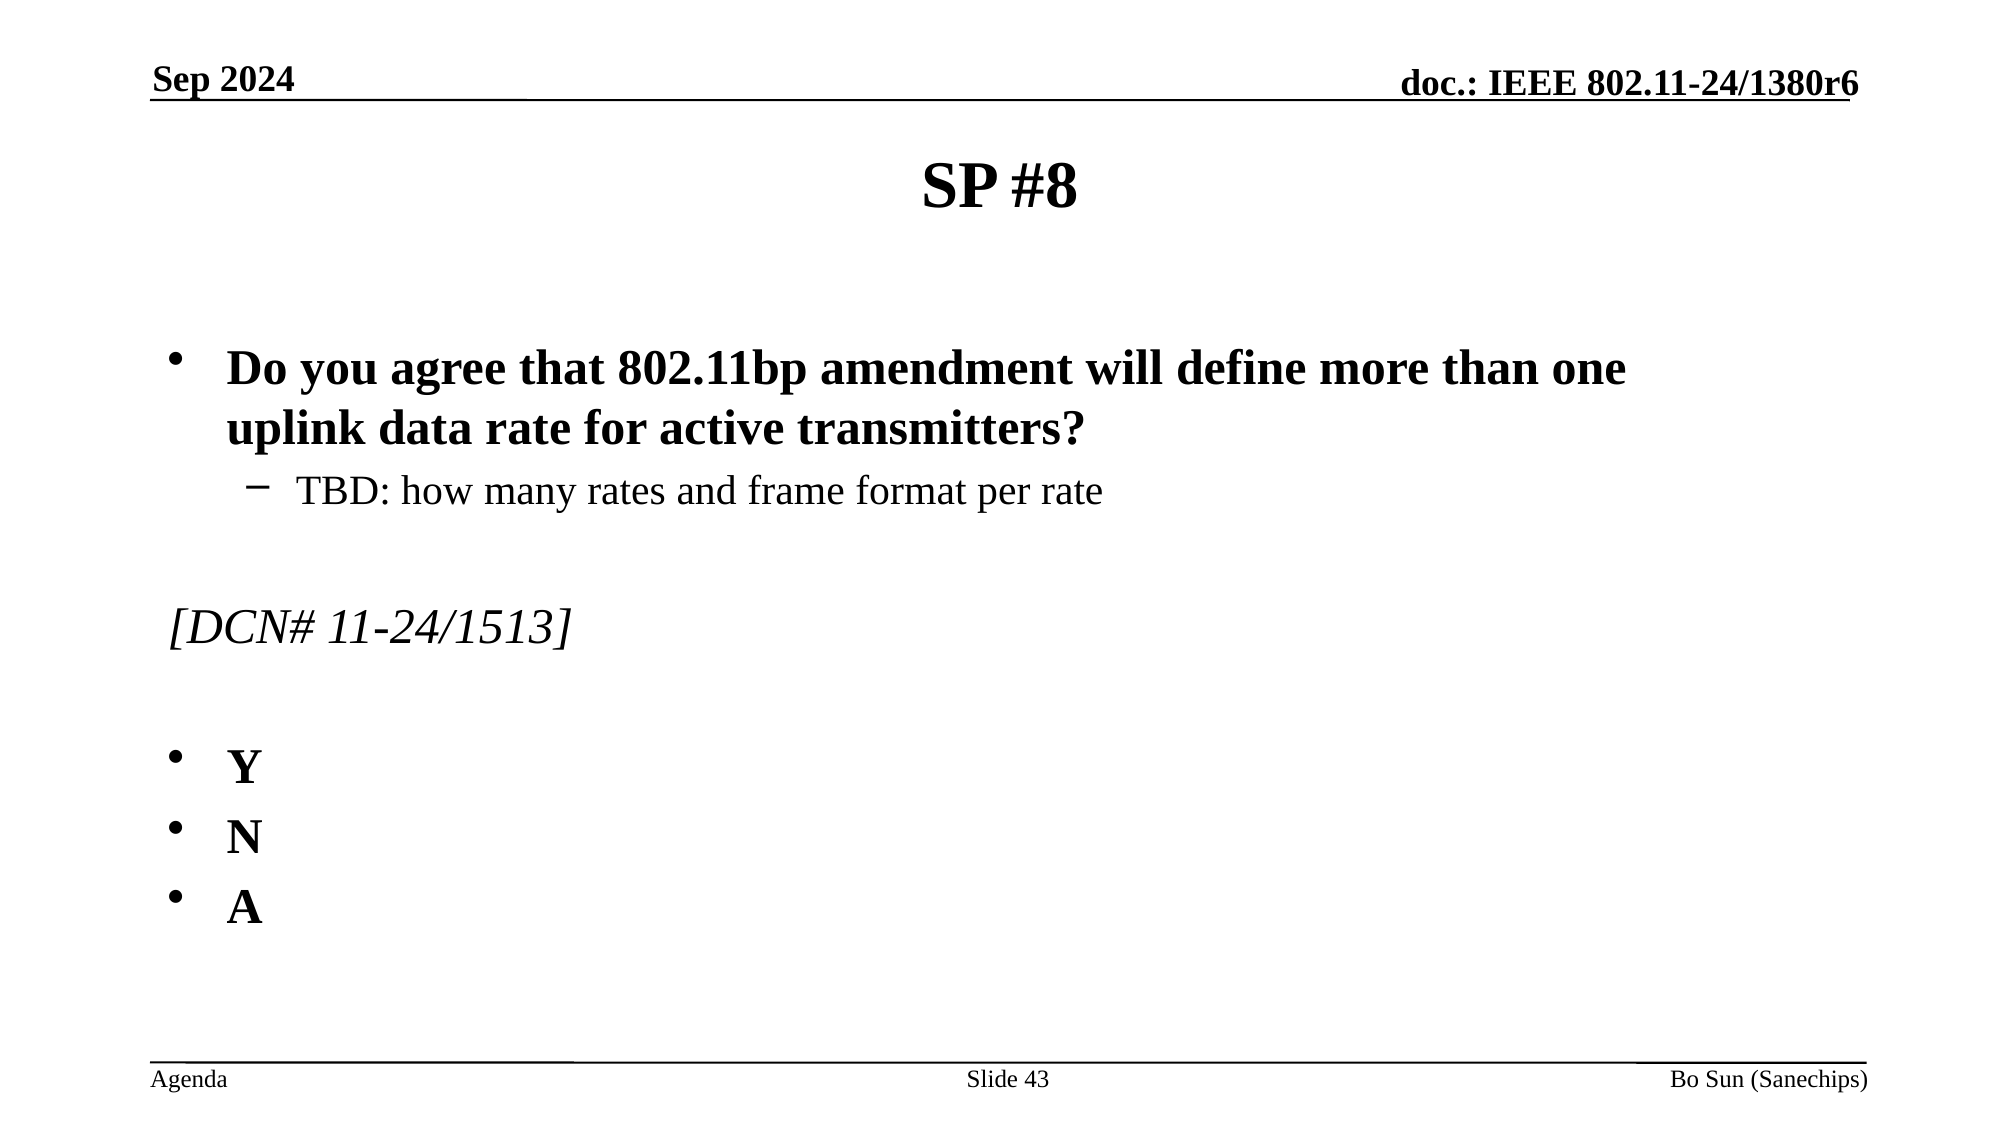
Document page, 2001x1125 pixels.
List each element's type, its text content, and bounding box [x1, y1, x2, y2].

footer Bo Sun (Sanechips) [1171, 1061, 1869, 1093]
slide_number Slide 43 [949, 1067, 1067, 1123]
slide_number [152, 54, 563, 100]
text_box Do you agree that 802.11bp amendment will define more than one uplink data rate for active transmitters? TBD: how many rates and frame format per rate [DCN# 11-24/1513] Y N A [152, 327, 1855, 1067]
text_box SP #8 [362, 99, 1638, 262]
